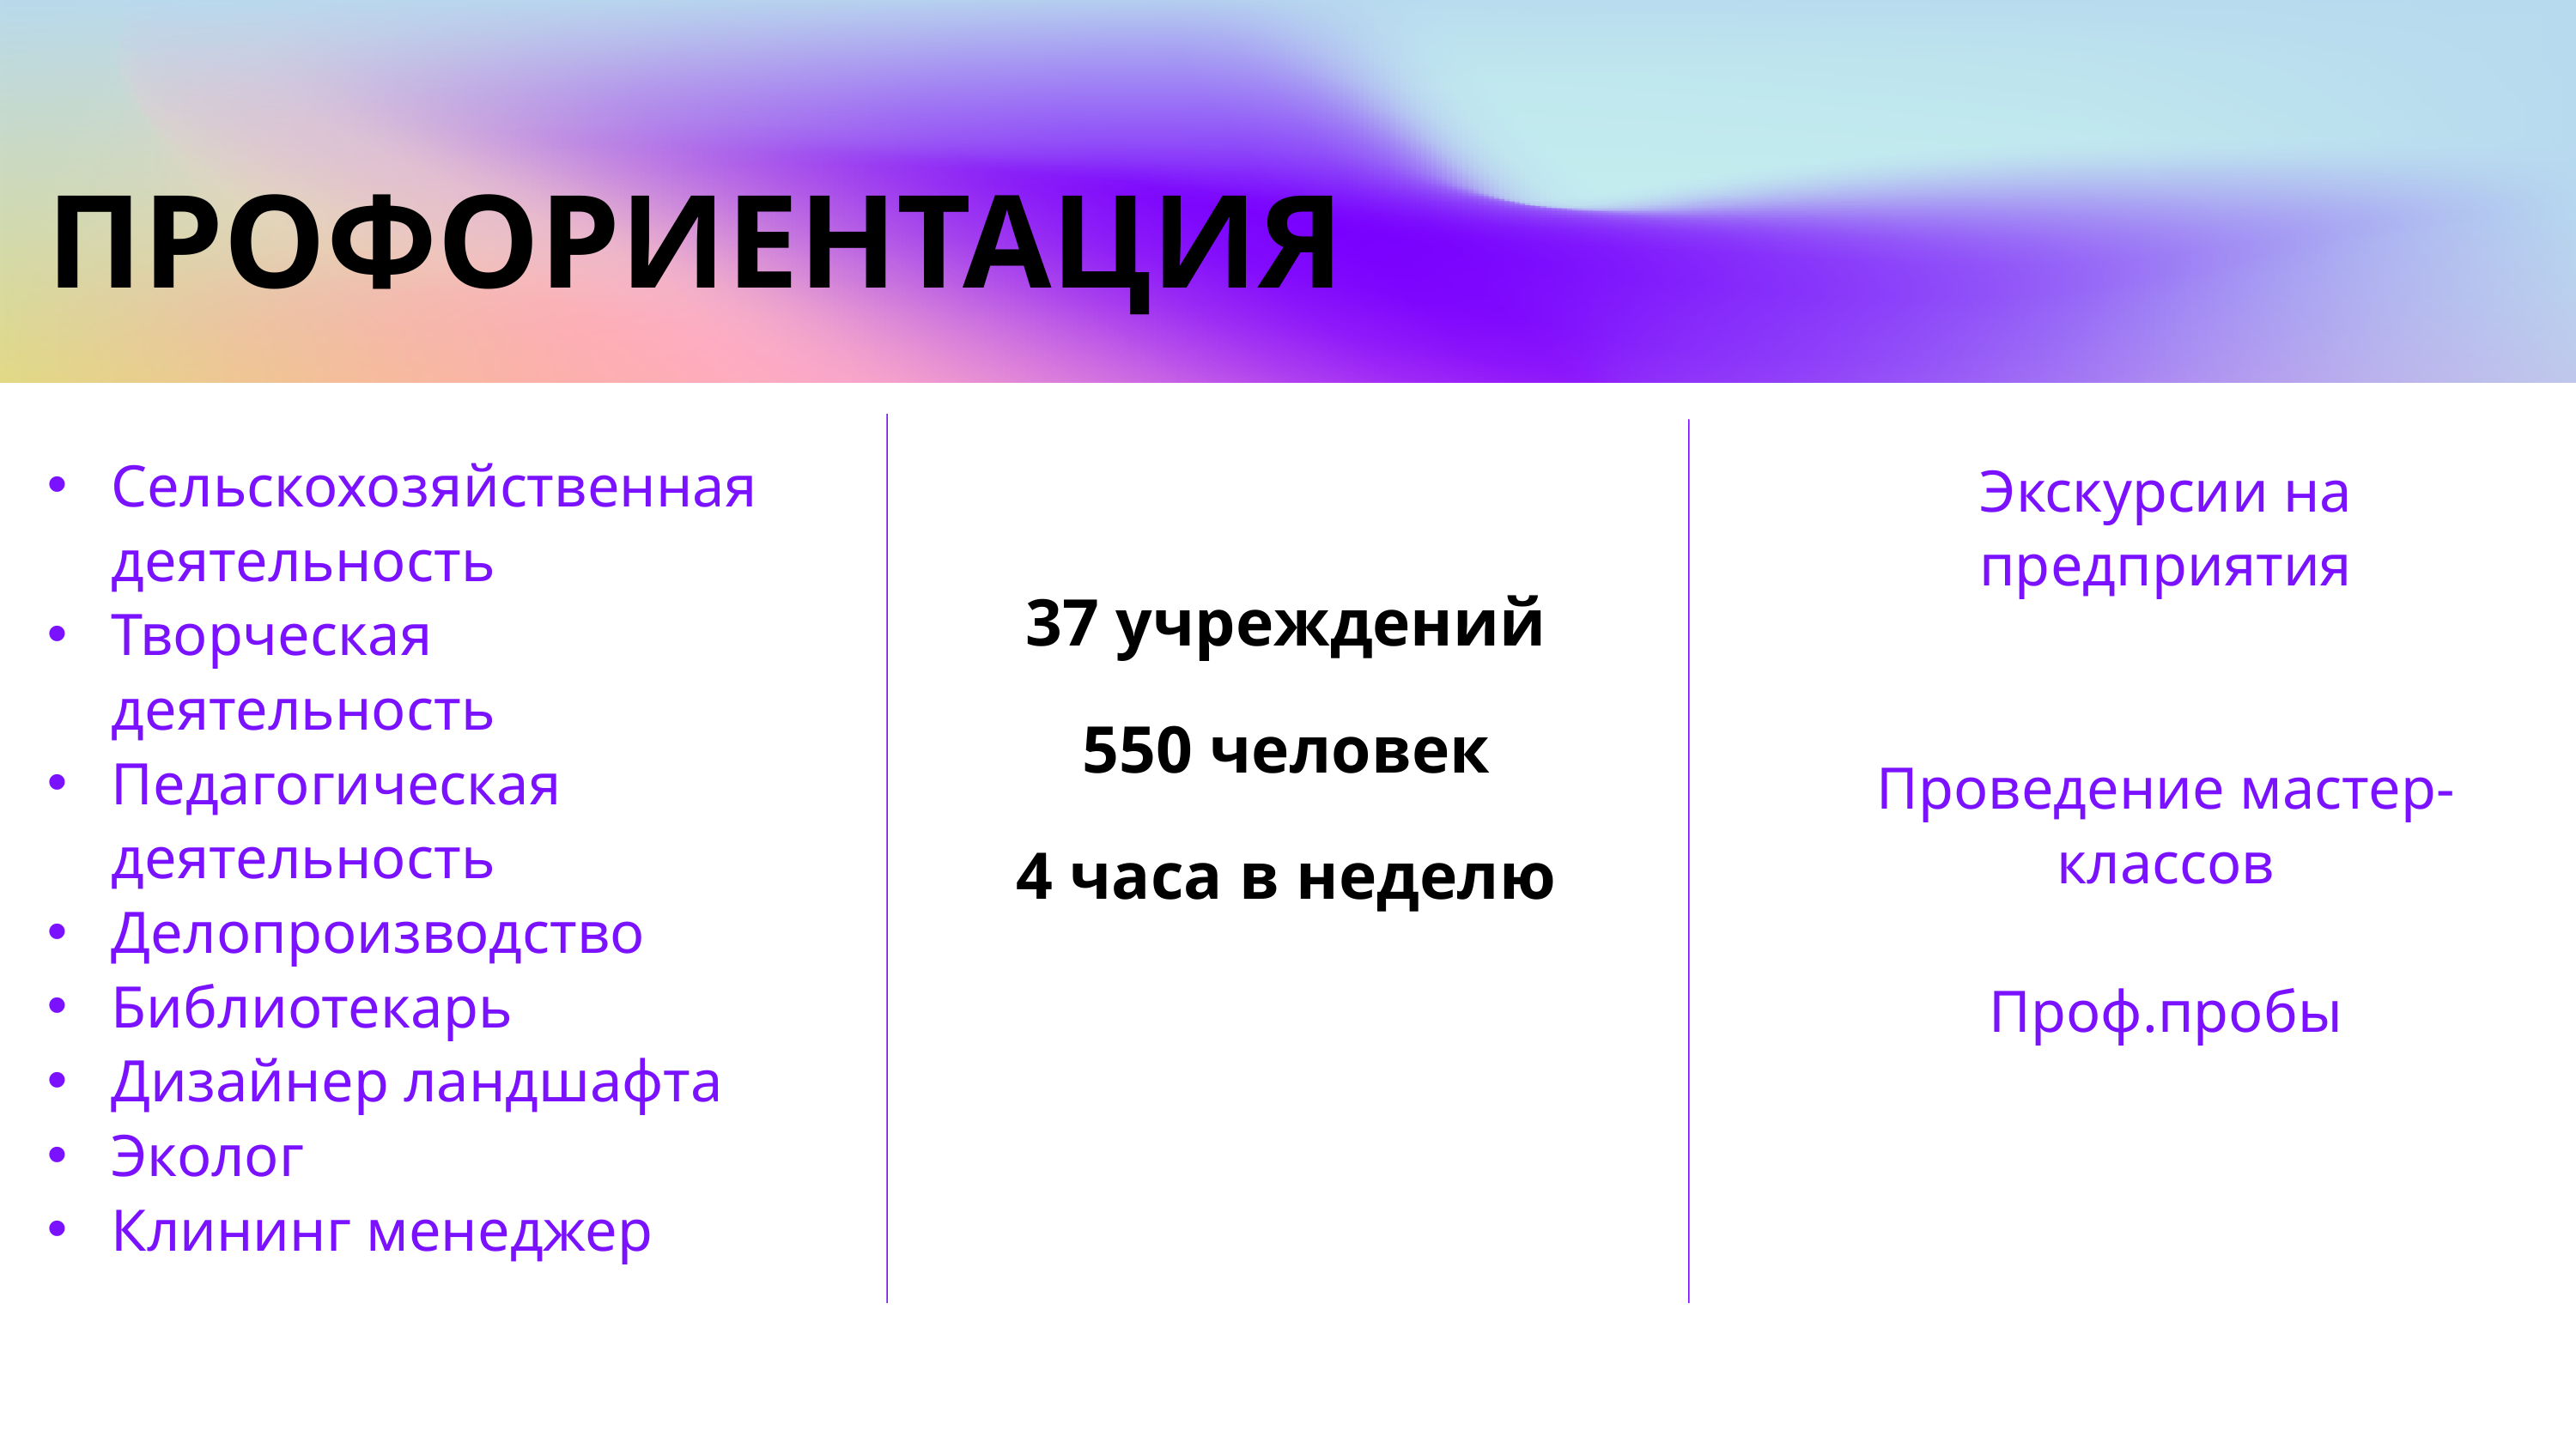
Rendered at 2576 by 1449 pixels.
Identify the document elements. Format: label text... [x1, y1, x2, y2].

picture [0, 0, 2576, 383]
text_box Сельскохозяйственная деятельность Творческая деятельность Педагогическая деятельность Делопроизводство Библиотекарь Дизайнер ландшафта Эколог Клининг менеджер [46, 443, 777, 1263]
text_box 37 учреждений 550 человек 4 часа в неделю [945, 595, 1628, 976]
text_box Экскурсии на предприятия Проведение мастер-классов Проф.пробы [1824, 448, 2508, 1045]
